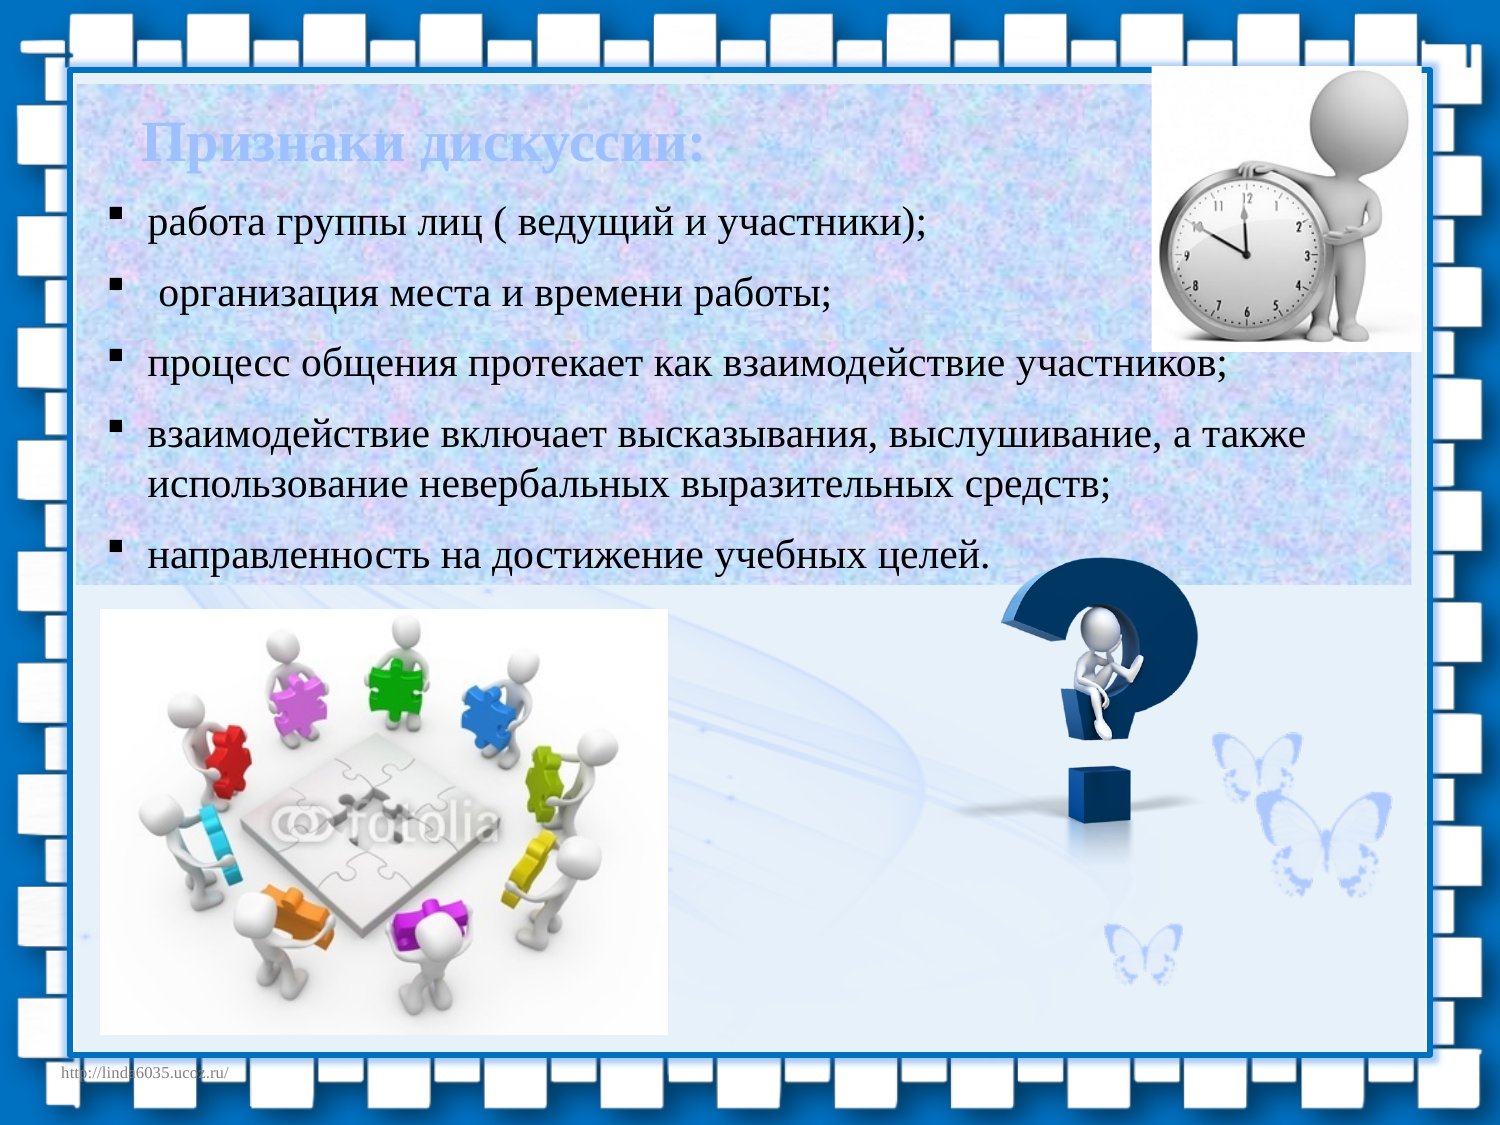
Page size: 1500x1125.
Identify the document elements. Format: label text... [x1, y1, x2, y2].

picture [0, 0, 1500, 1125]
text_box Признаки дискуссии: работа группы лиц ( ведущий и участники); организация места и времени работы; процесс общения протекает как взаимодействие участников; взаимодействие включает высказывания, выслушивание, а также использование невербальных выразительных средств; направленность на достижение учебных целей. [76, 84, 1412, 585]
